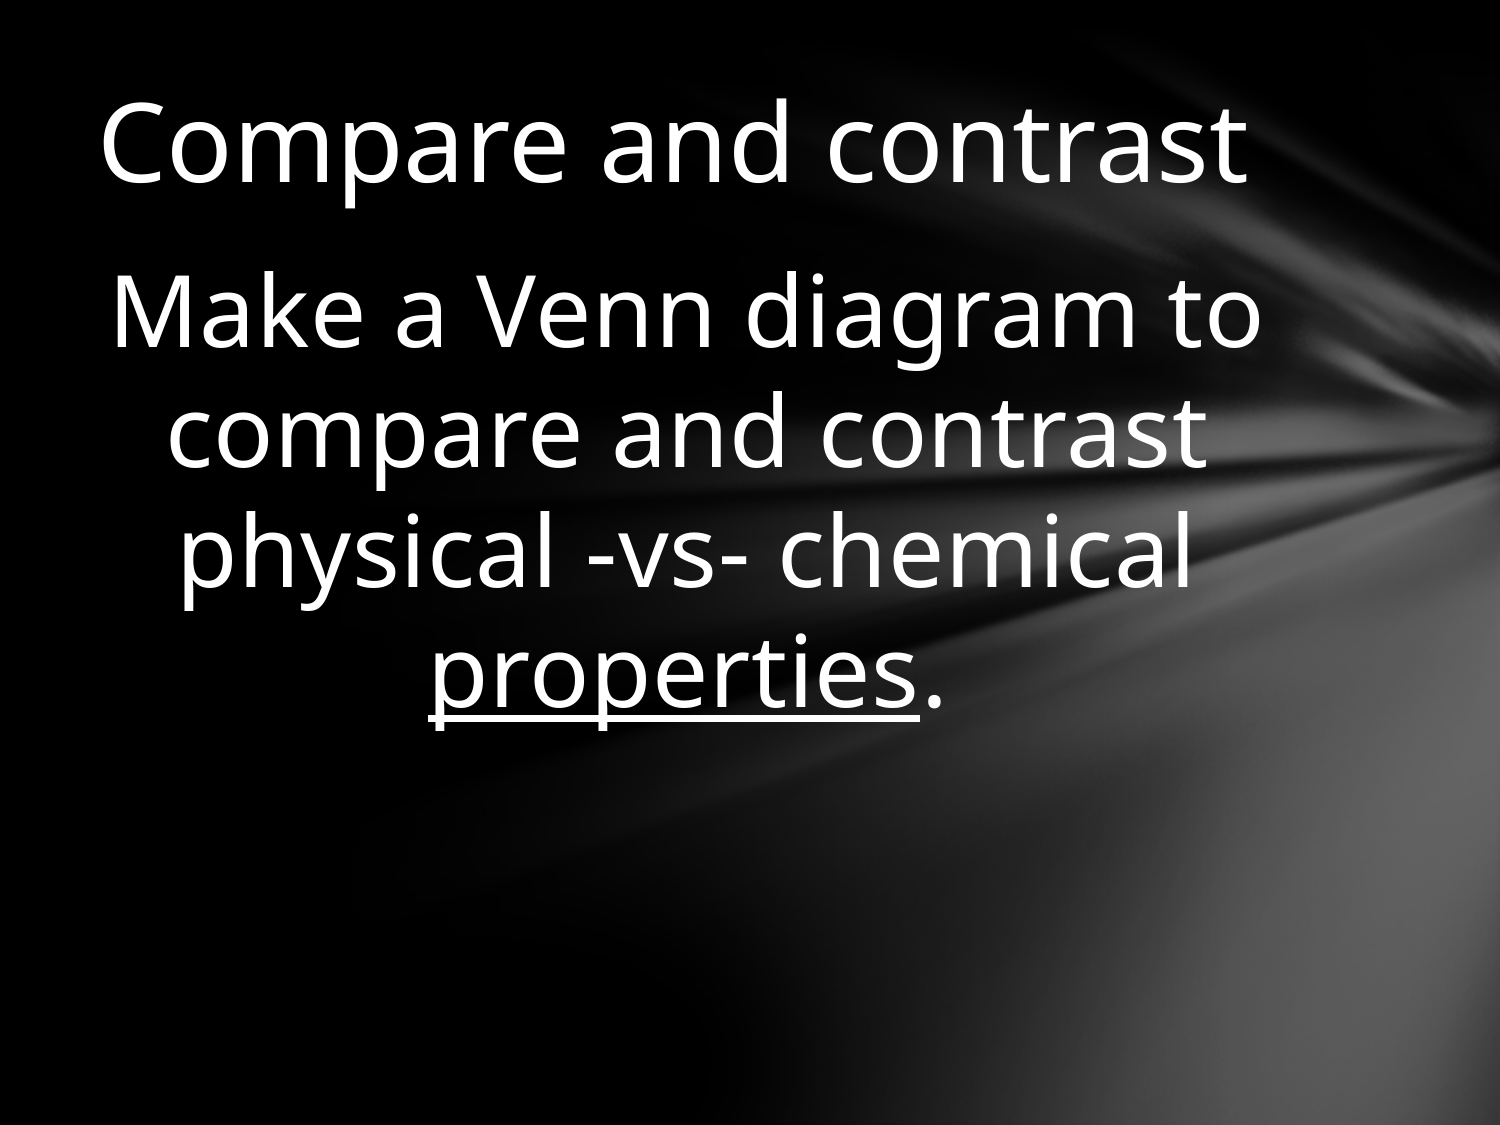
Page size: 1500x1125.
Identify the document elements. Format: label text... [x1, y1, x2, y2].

title Compare and contrast [57, 37, 1318, 213]
list Make a Venn diagram to compare and contrast physical -vs- chemical properties. [57, 239, 1318, 1015]
